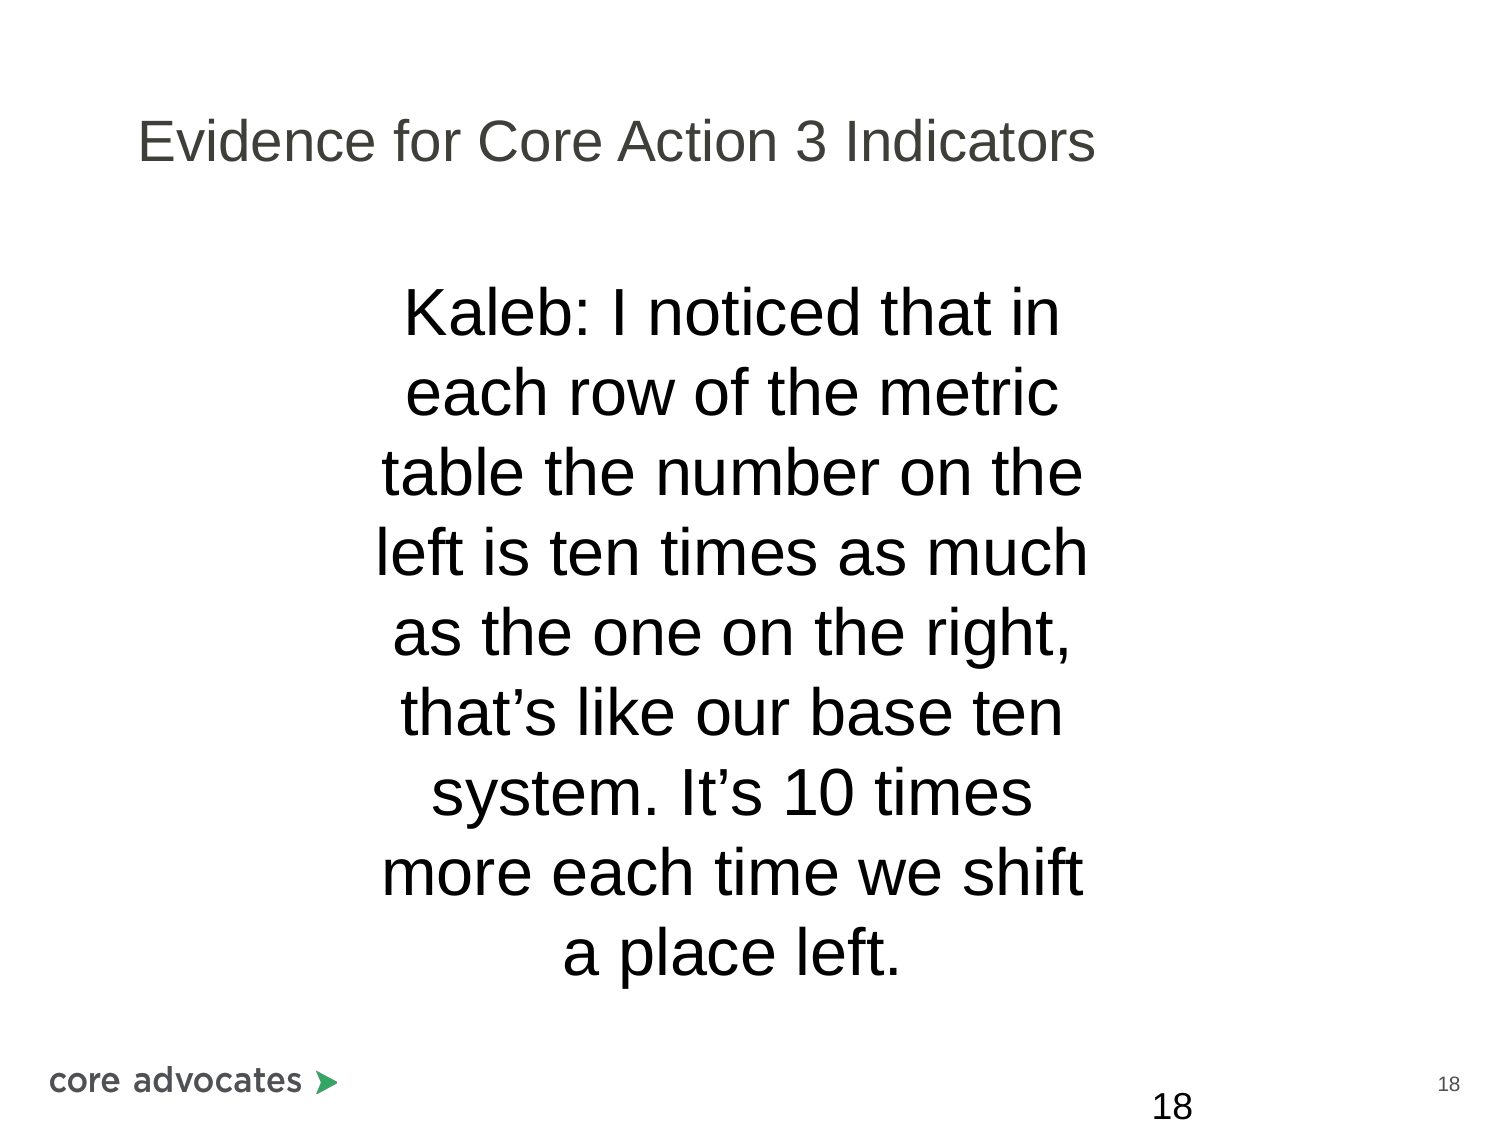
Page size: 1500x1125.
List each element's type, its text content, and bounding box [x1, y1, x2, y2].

title Evidence for Core Action 3 Indicators [122, 44, 1500, 232]
slide_number 18 [1136, 1074, 1487, 1125]
text_box Kaleb: I noticed that in each row of the metric table the number on the left is ten times as much as the one on the right, that’s like our base ten system. It’s 10 times more each time we shift a place left. [349, 261, 1118, 1004]
picture [50, 1066, 337, 1094]
